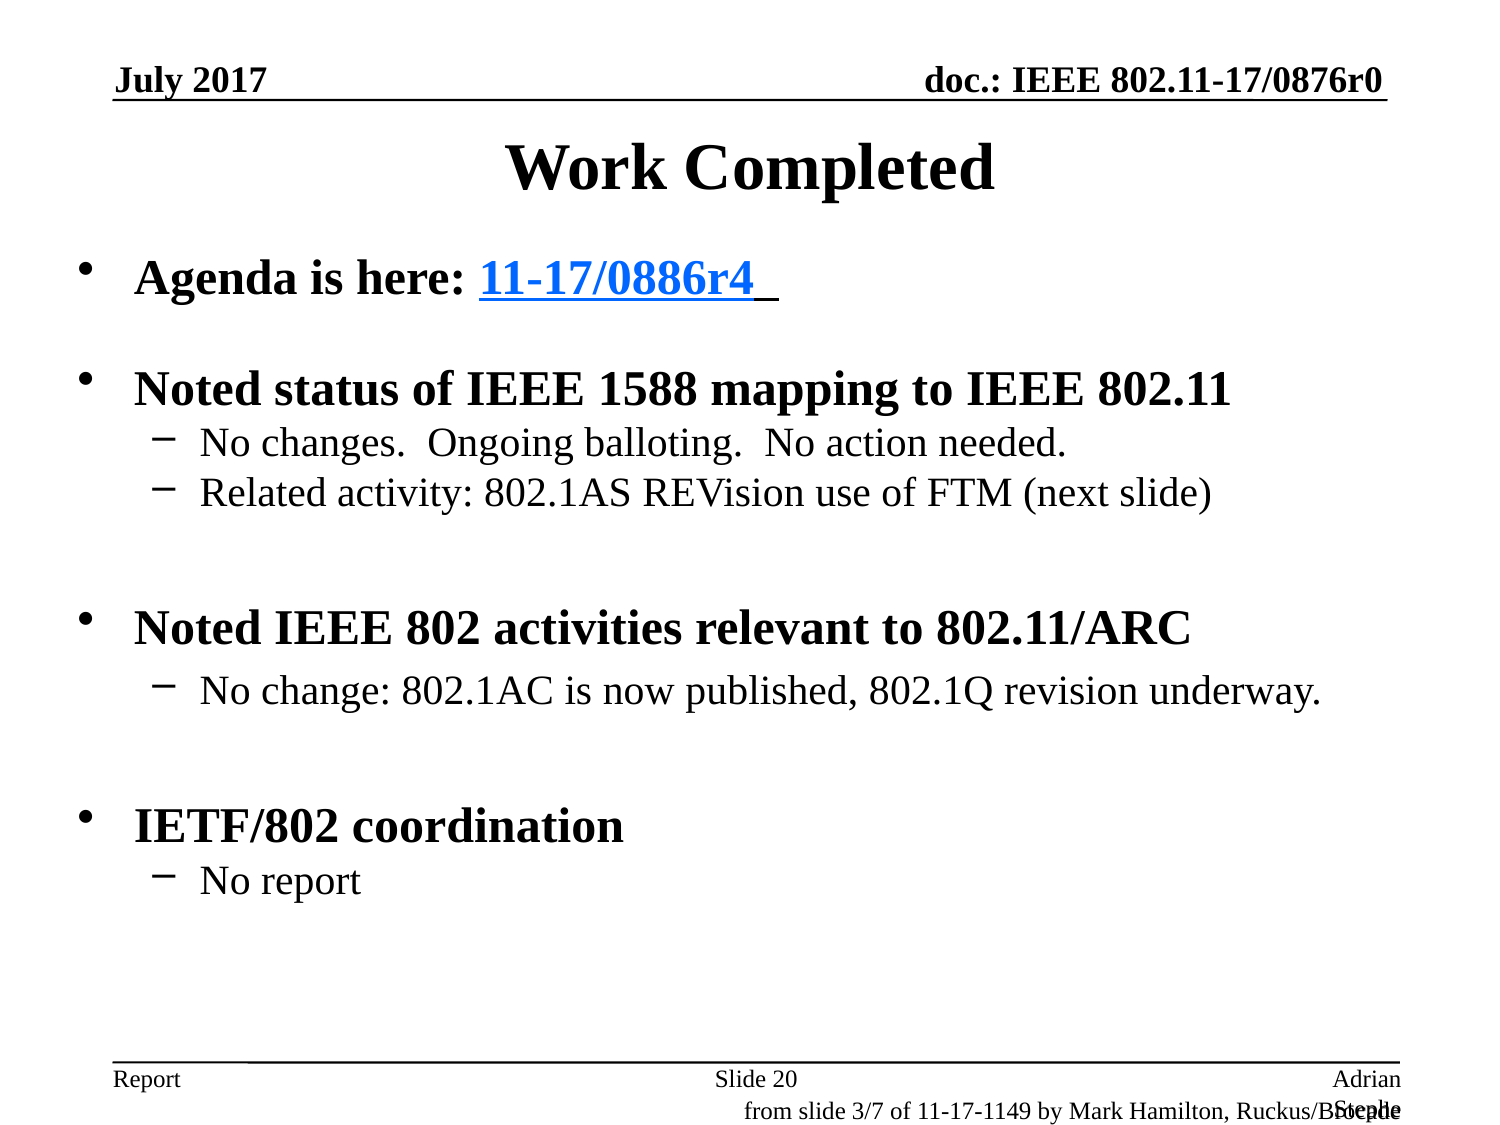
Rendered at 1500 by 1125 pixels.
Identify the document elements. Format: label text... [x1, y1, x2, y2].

title Work Completed [112, 112, 1388, 213]
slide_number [114, 54, 374, 101]
text_box from slide 3/7 of 11-17-1149 by Mark Hamilton, Ruckus/Brocade [343, 1087, 1417, 1125]
slide_number Slide 20 [711, 1061, 801, 1093]
list Agenda is here: 11-17/0886r4 Noted status of IEEE 1588 mapping to IEEE 802.11 No changes. Ongoing balloting. No action needed. Related activity: 802.1AS REVision use of FTM (next slide) Noted IEEE 802 activities relevant to 802.11/ARC No change: 802.1AC is now published, 802.1Q revision underway. IETF/802 coordination No report [62, 237, 1438, 1063]
footer Adrian Stephens, Intel Corporation [1324, 1061, 1402, 1093]
